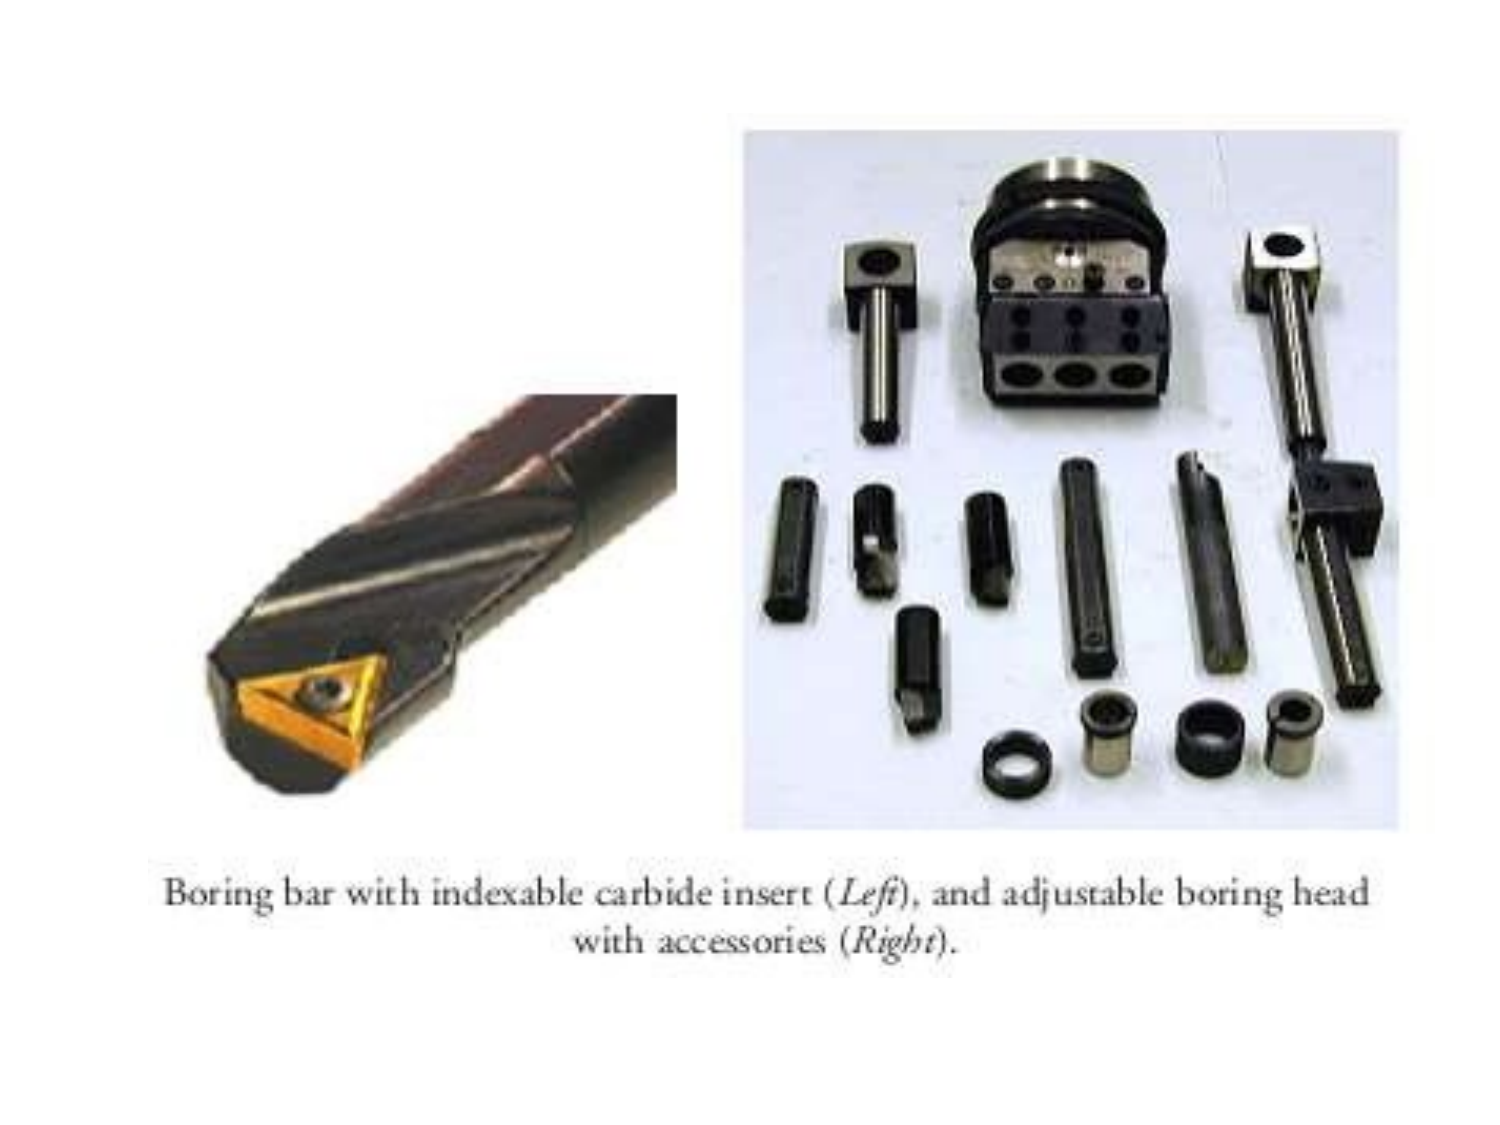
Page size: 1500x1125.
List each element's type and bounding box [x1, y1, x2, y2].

text_box [148, 113, 1435, 978]
